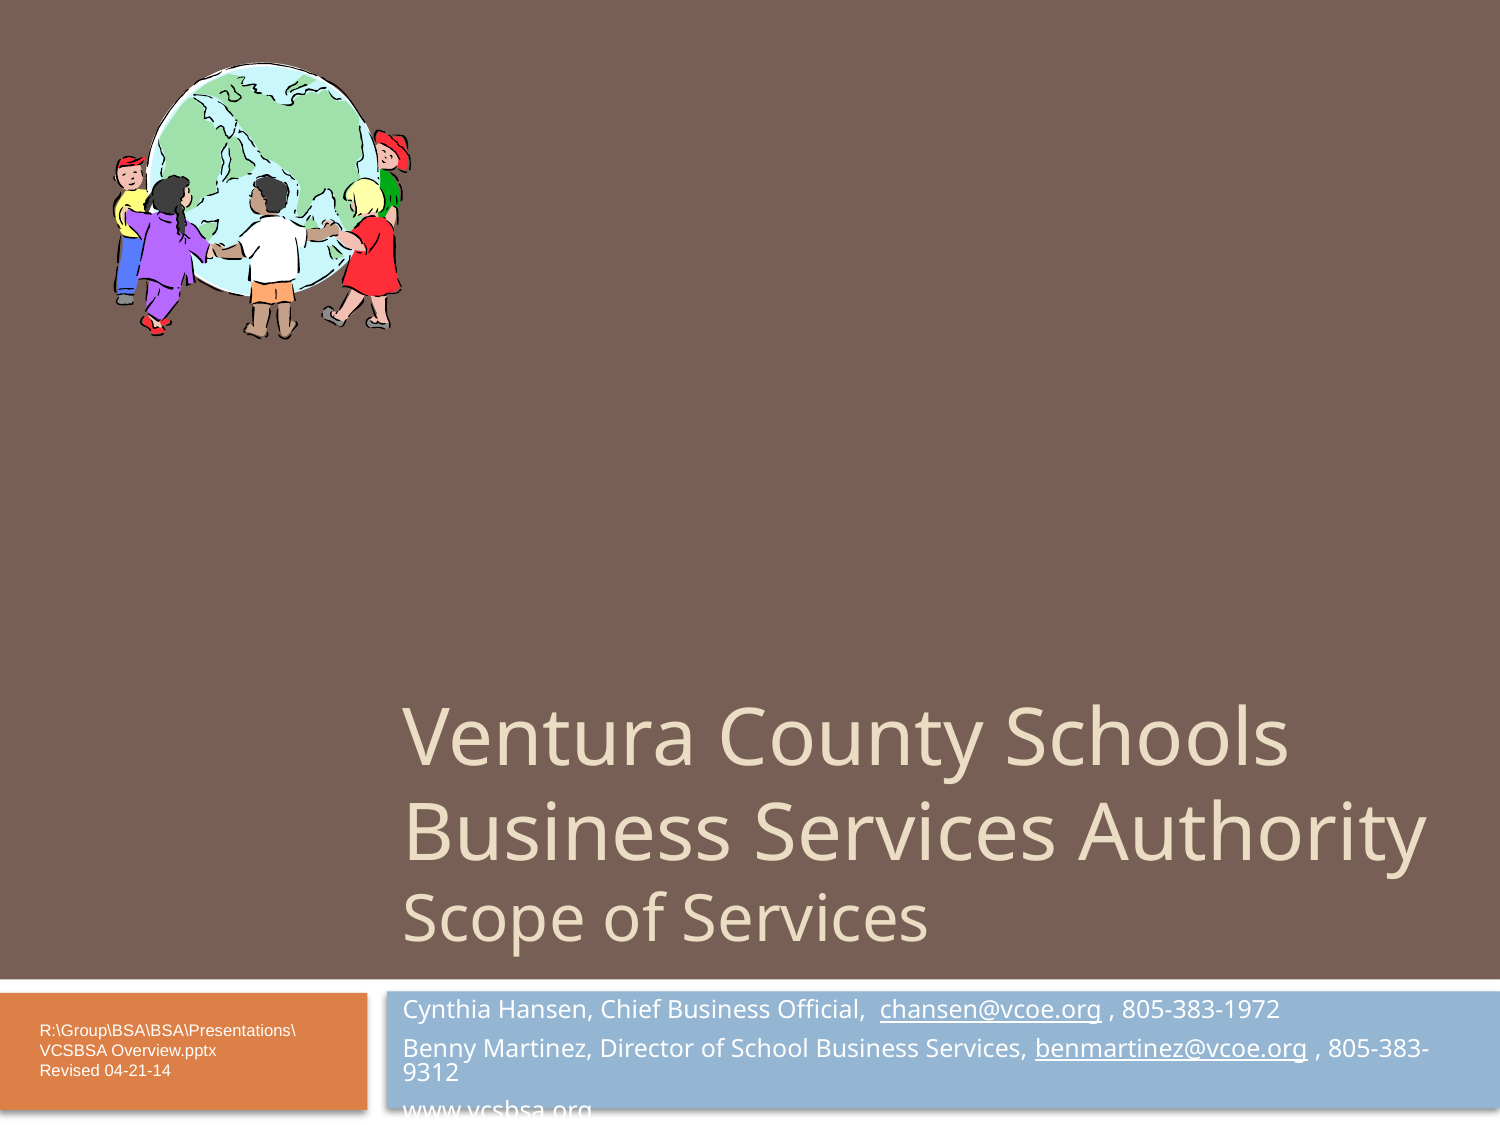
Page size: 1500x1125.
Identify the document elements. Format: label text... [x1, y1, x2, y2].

title Ventura County Schools Business Services Authority Scope of Services [387, 662, 1451, 963]
picture [112, 62, 412, 341]
text_box R:\Group\BSA\BSA\Presentations\ VCSBSA Overview.pptx Revised 04-21-14 [24, 1012, 325, 1088]
subtitle Cynthia Hansen, Chief Business Official, chansen@vcoe.org , 805-383-1972 Benny Martinez, Director of School Business Services, benmartinez@vcoe.org , 805-383-9312 www.vcsbsa.org [387, 975, 1488, 1105]
